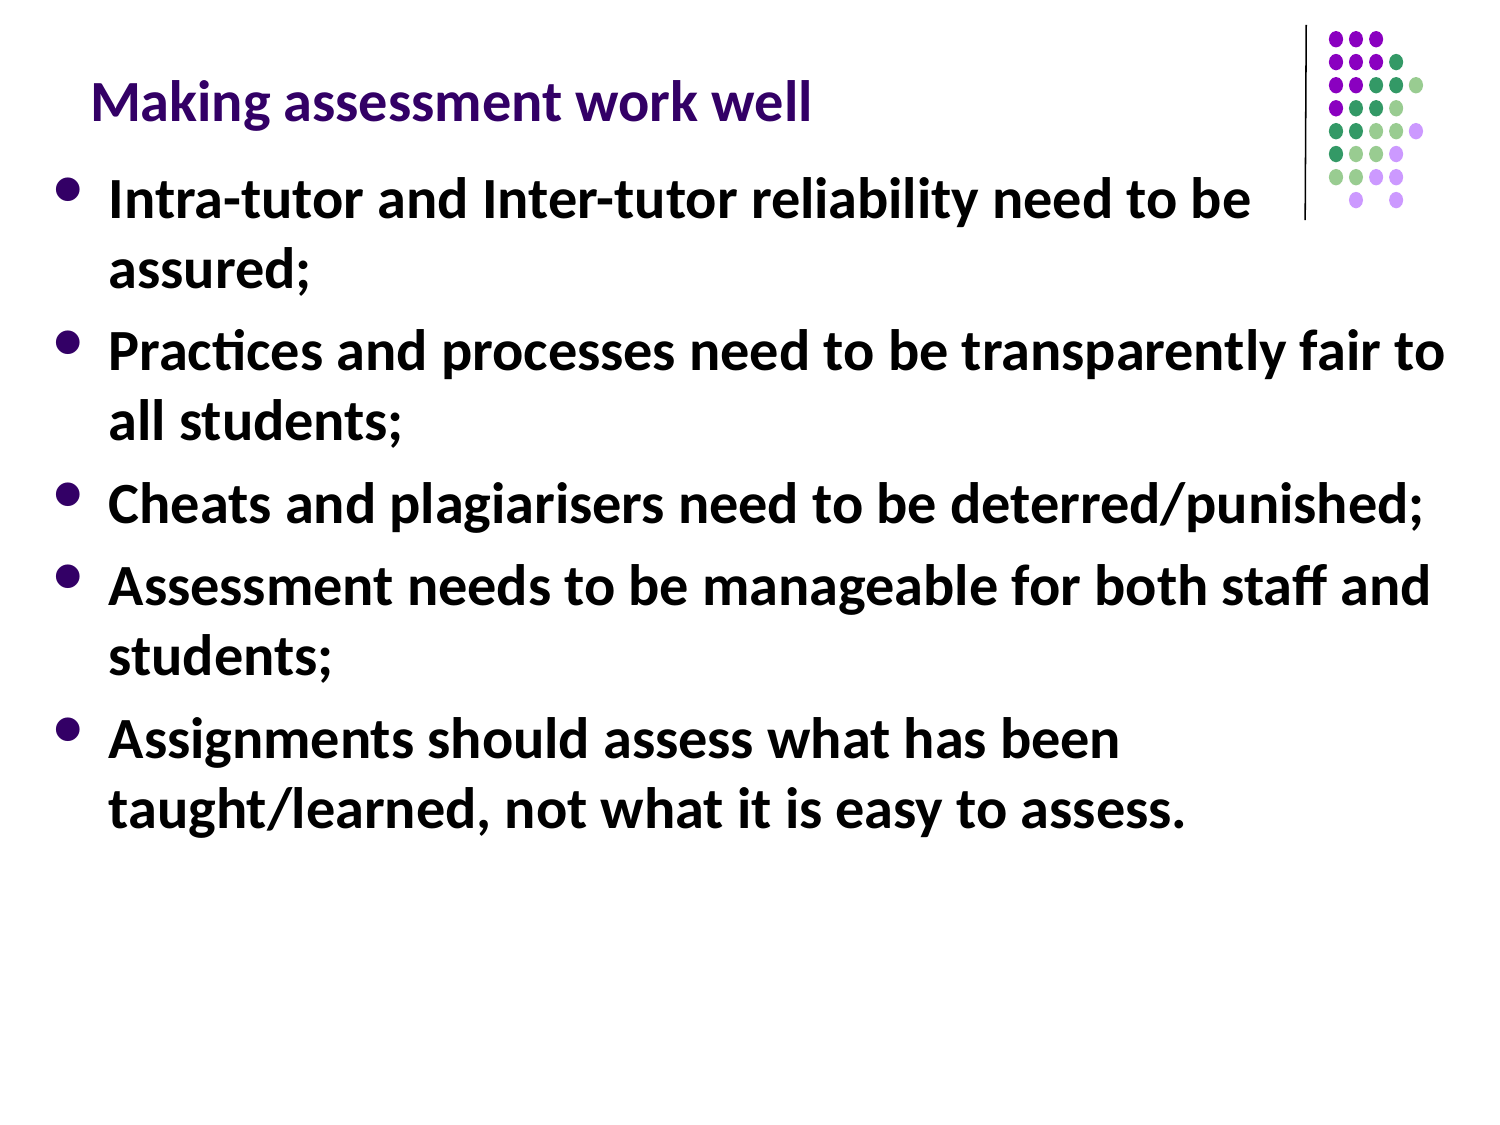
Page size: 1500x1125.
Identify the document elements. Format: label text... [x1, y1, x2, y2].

list Intra-tutor and Inter-tutor reliability need to be assured; Practices and processes need to be transparently fair to all students; Cheats and plagiarisers need to be deterred/punished; Assessment needs to be manageable for both staff and students; Assignments should assess what has been taught/learned, not what it is easy to assess. [37, 152, 1463, 1006]
title Making assessment work well [74, 19, 1313, 141]
